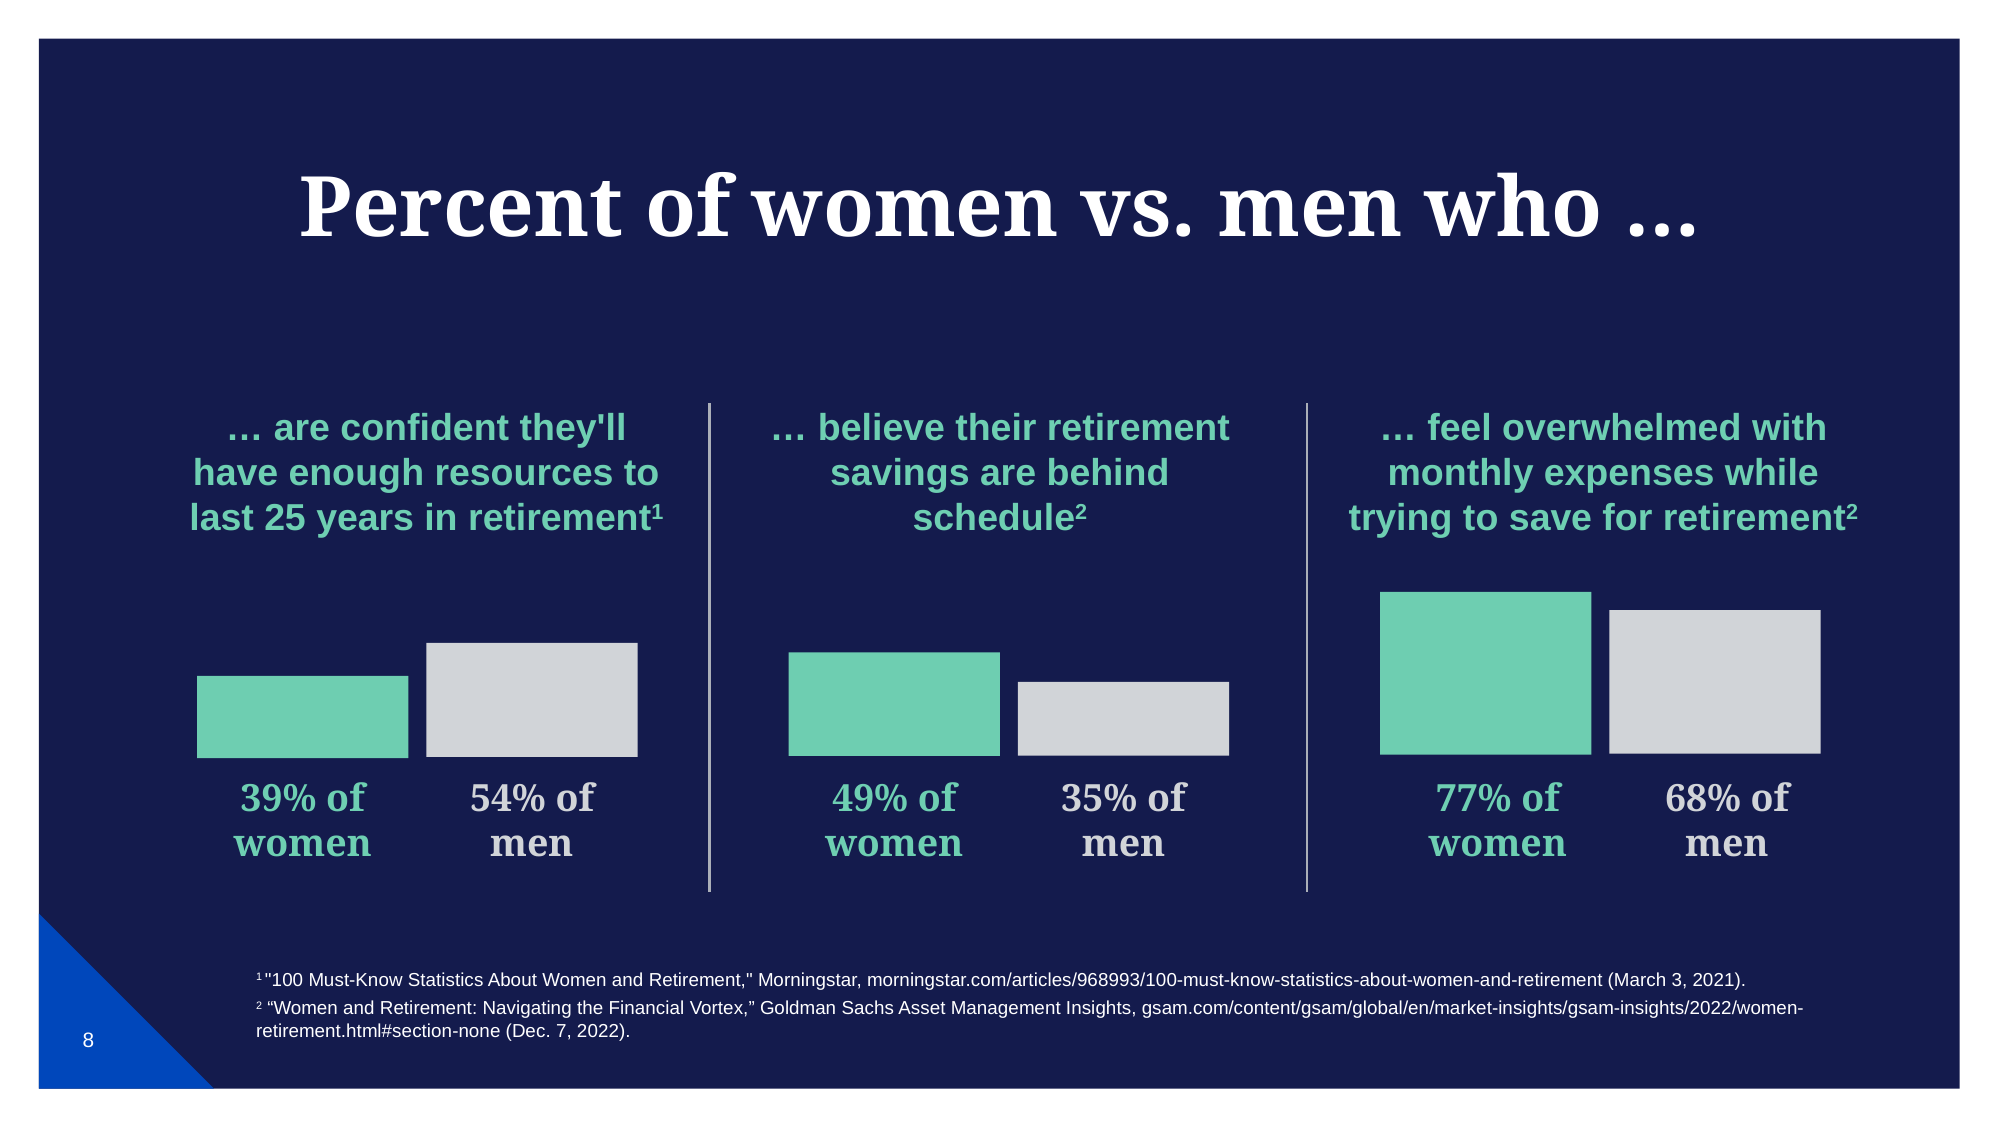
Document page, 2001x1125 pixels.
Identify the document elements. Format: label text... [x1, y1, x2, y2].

text_box … feel overwhelmed with monthly expenses while trying to save for retirement2 [1341, 403, 1865, 539]
text_box 49% of women [788, 773, 1000, 864]
text_box 54% of men [426, 773, 638, 864]
text_box 77% of women [1392, 773, 1604, 864]
text_box 35% of men [1017, 773, 1230, 864]
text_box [197, 642, 638, 759]
text_box … believe their retirement savings are behind schedule2 [738, 403, 1262, 539]
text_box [1380, 591, 1821, 755]
text_box 68% of men [1621, 773, 1833, 864]
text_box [788, 652, 1230, 756]
text_box Percent of women vs. men who … [142, 157, 1858, 308]
text_box 39% of women [197, 773, 409, 864]
text_box … are confident they'll have enough resources to last 25 years in retirement1 [181, 403, 671, 539]
text_box 1 "100 Must-Know Statistics About Women and Retirement," Morningstar, morningstar.com/articles/968993/100-must-know-statistics-about-women-and-retirement (March 3, 2021). 2 “Women and Retirement: Navigating the Financial Vortex,” Goldman Sachs Asset Management Insights, gsam.com/content/gsam/global/en/market-insights/gsam-insights/2022/women-retirement.html#section-none (Dec. 7, 2022). [241, 960, 1821, 1049]
